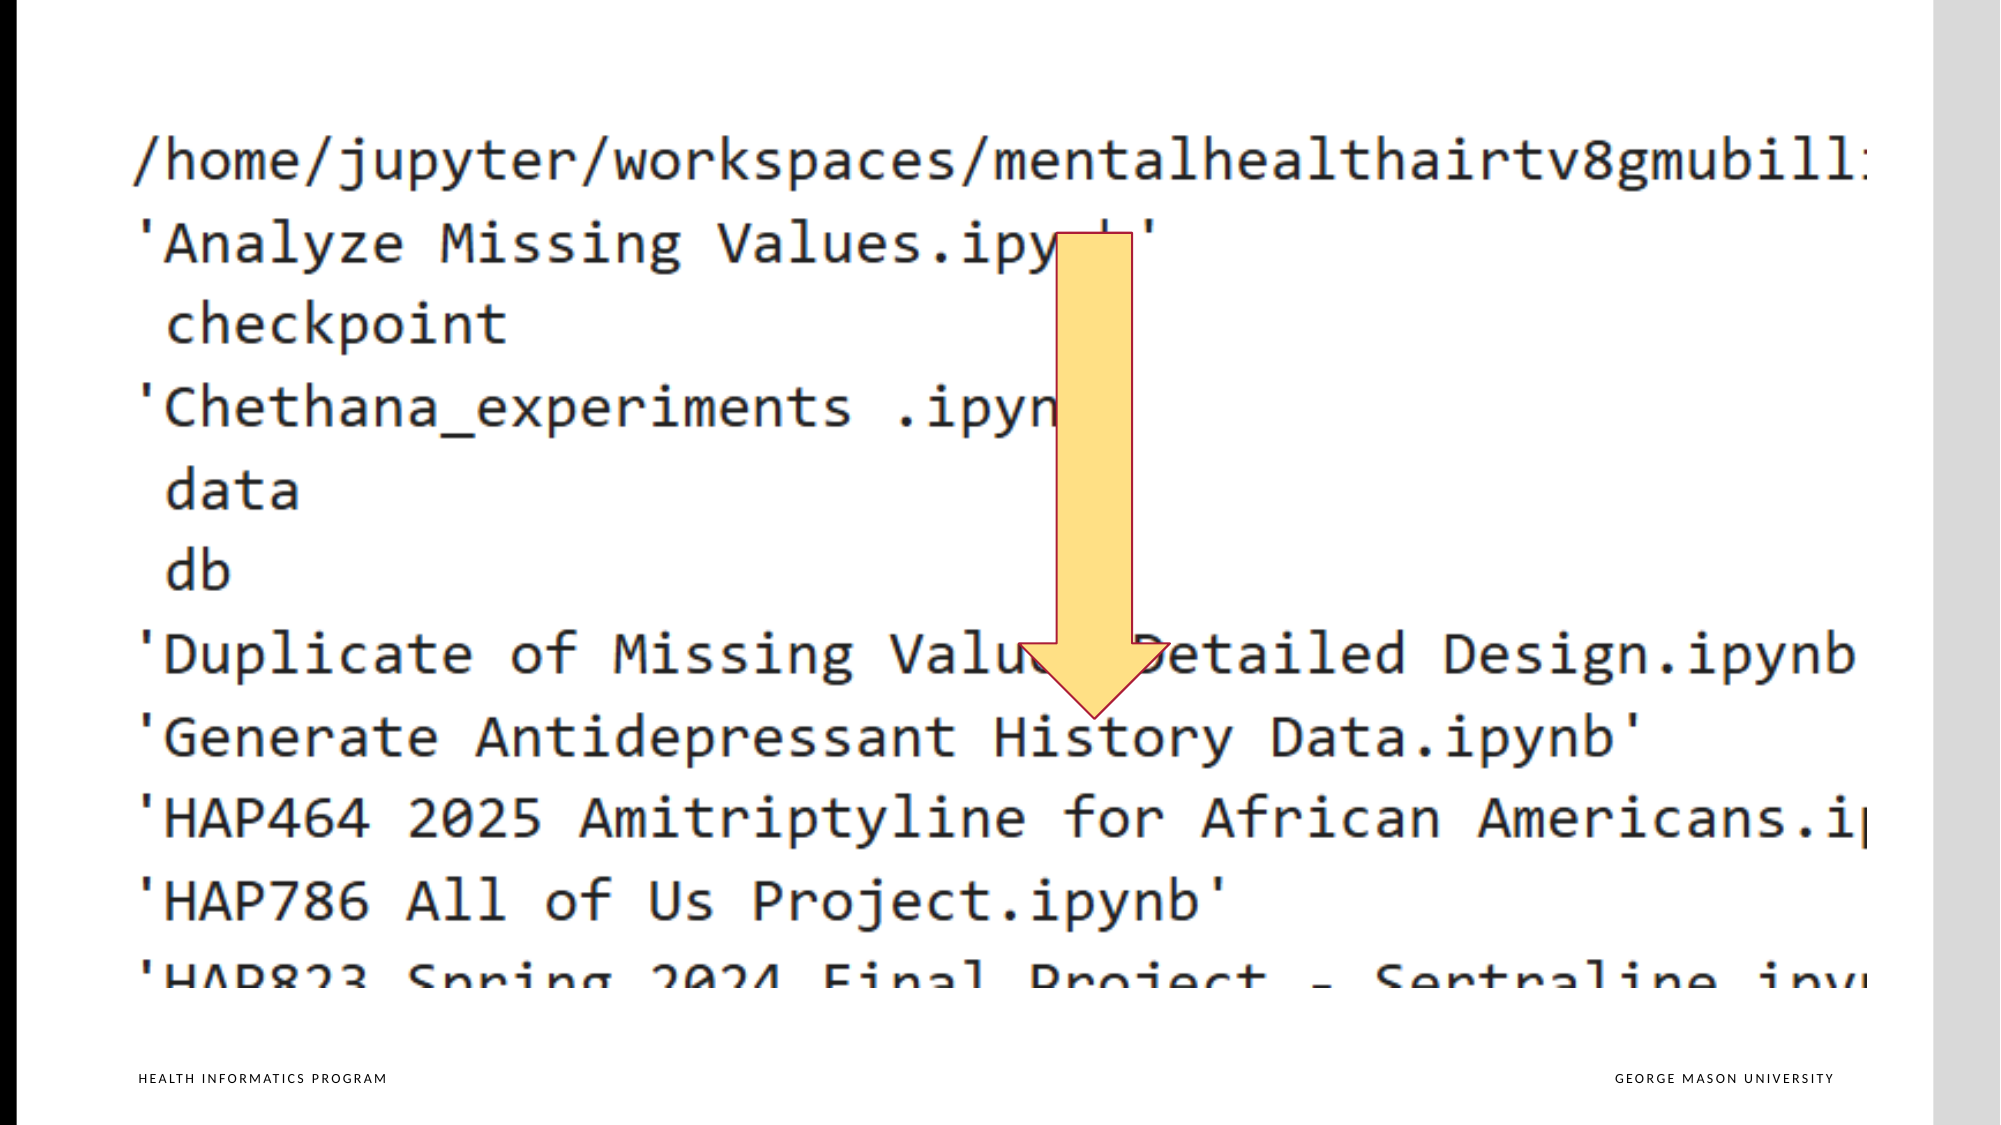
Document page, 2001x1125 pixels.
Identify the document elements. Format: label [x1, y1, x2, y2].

picture [77, 104, 1867, 988]
